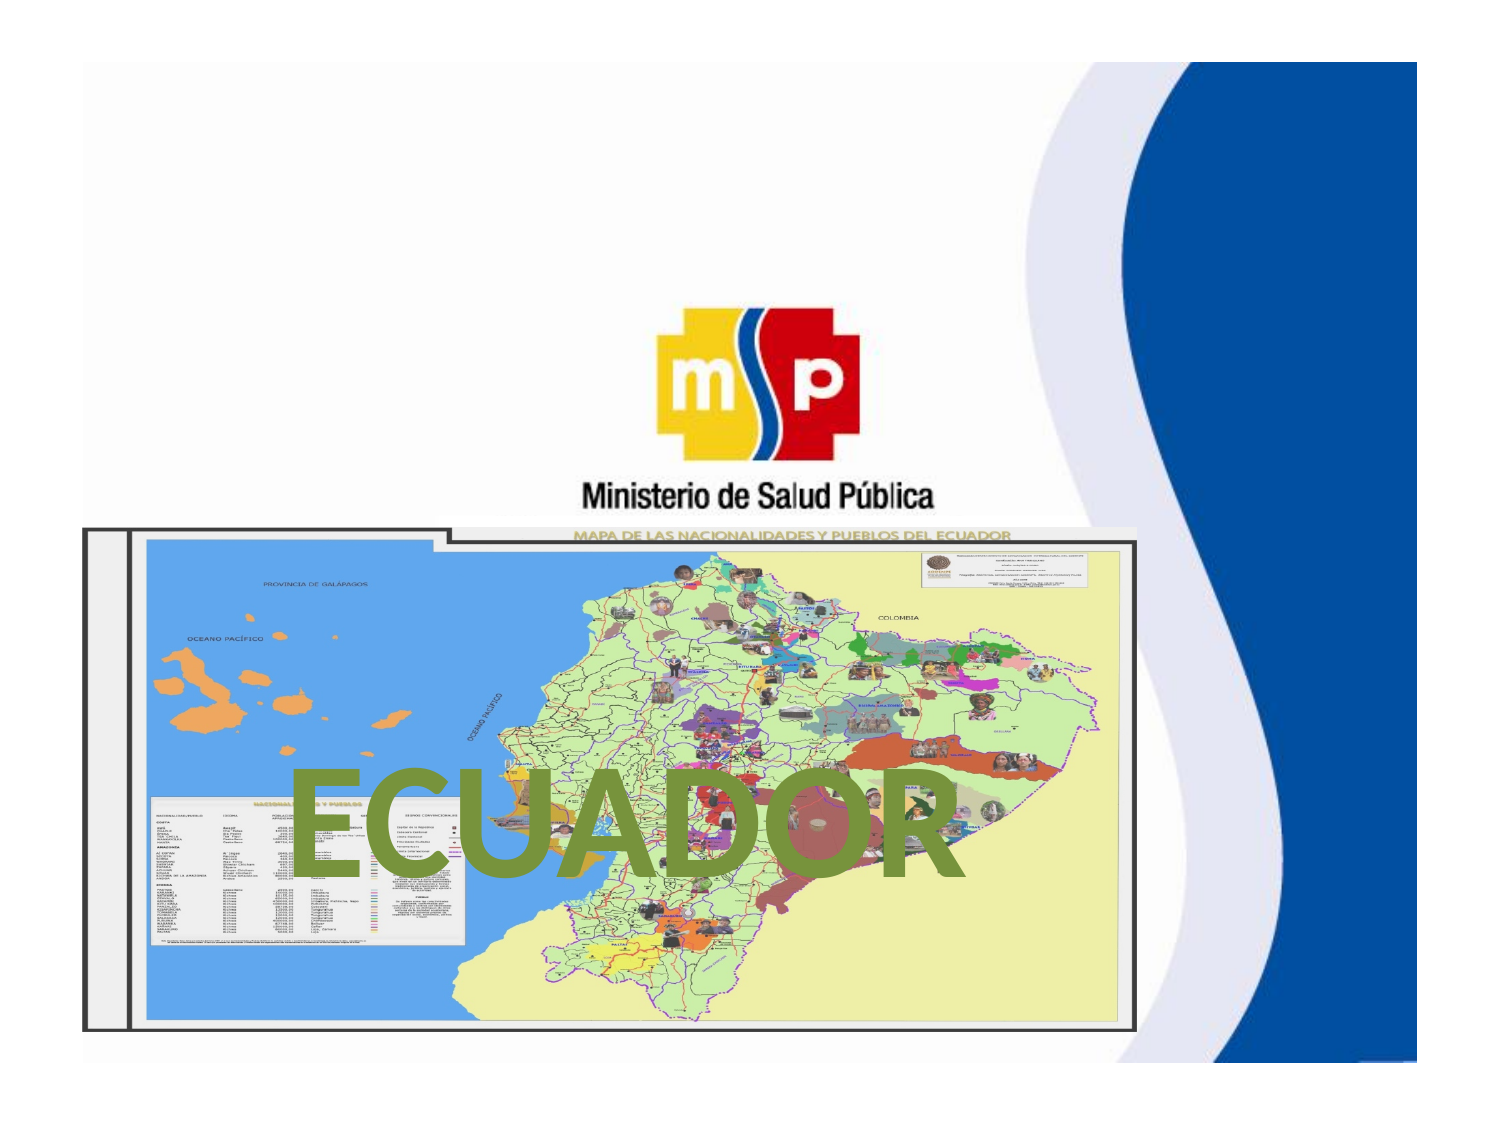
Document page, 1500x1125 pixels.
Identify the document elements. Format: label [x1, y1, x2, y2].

picture [81, 62, 1417, 1063]
